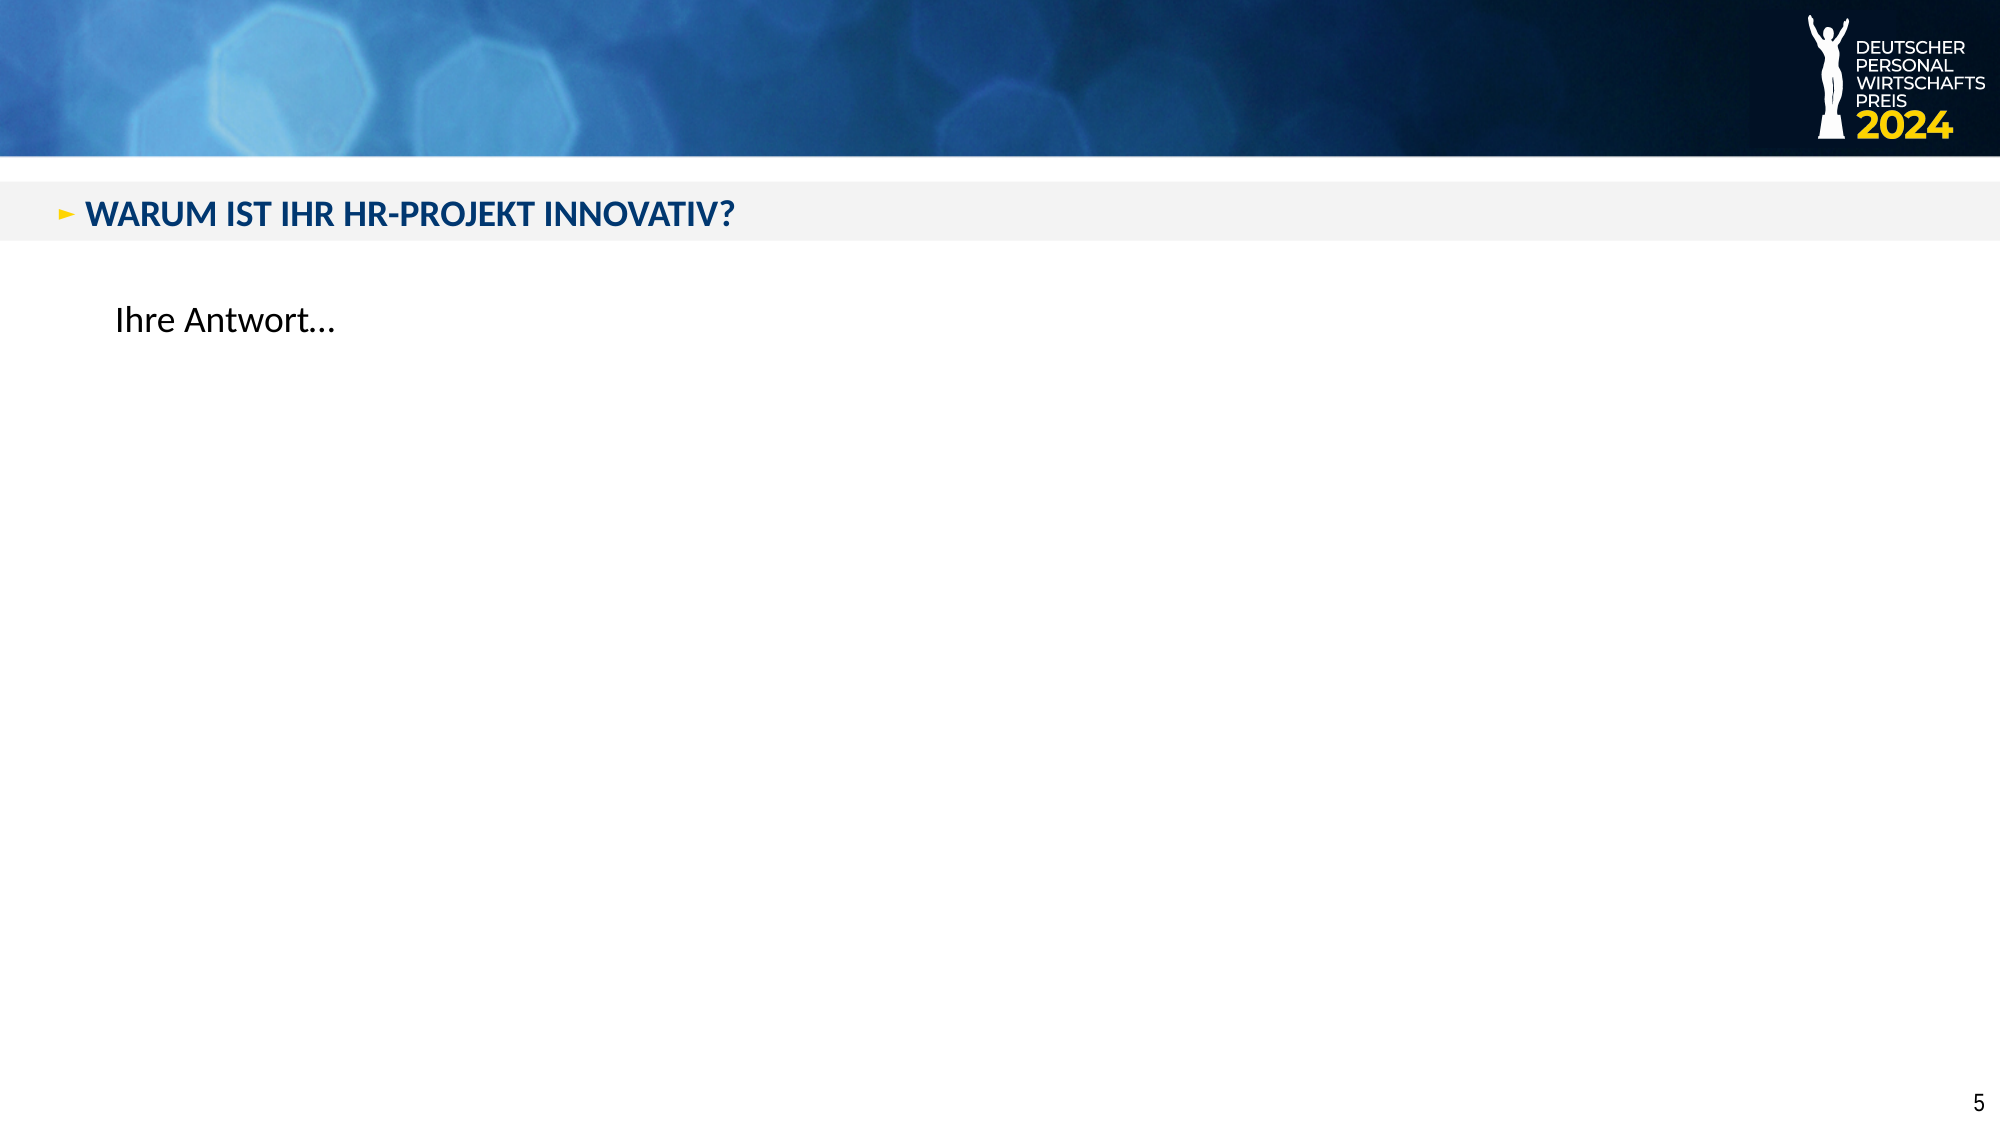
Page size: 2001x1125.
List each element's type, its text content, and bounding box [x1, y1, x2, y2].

text_box Ihre Antwort… [100, 287, 1755, 348]
picture [0, 0, 2000, 165]
